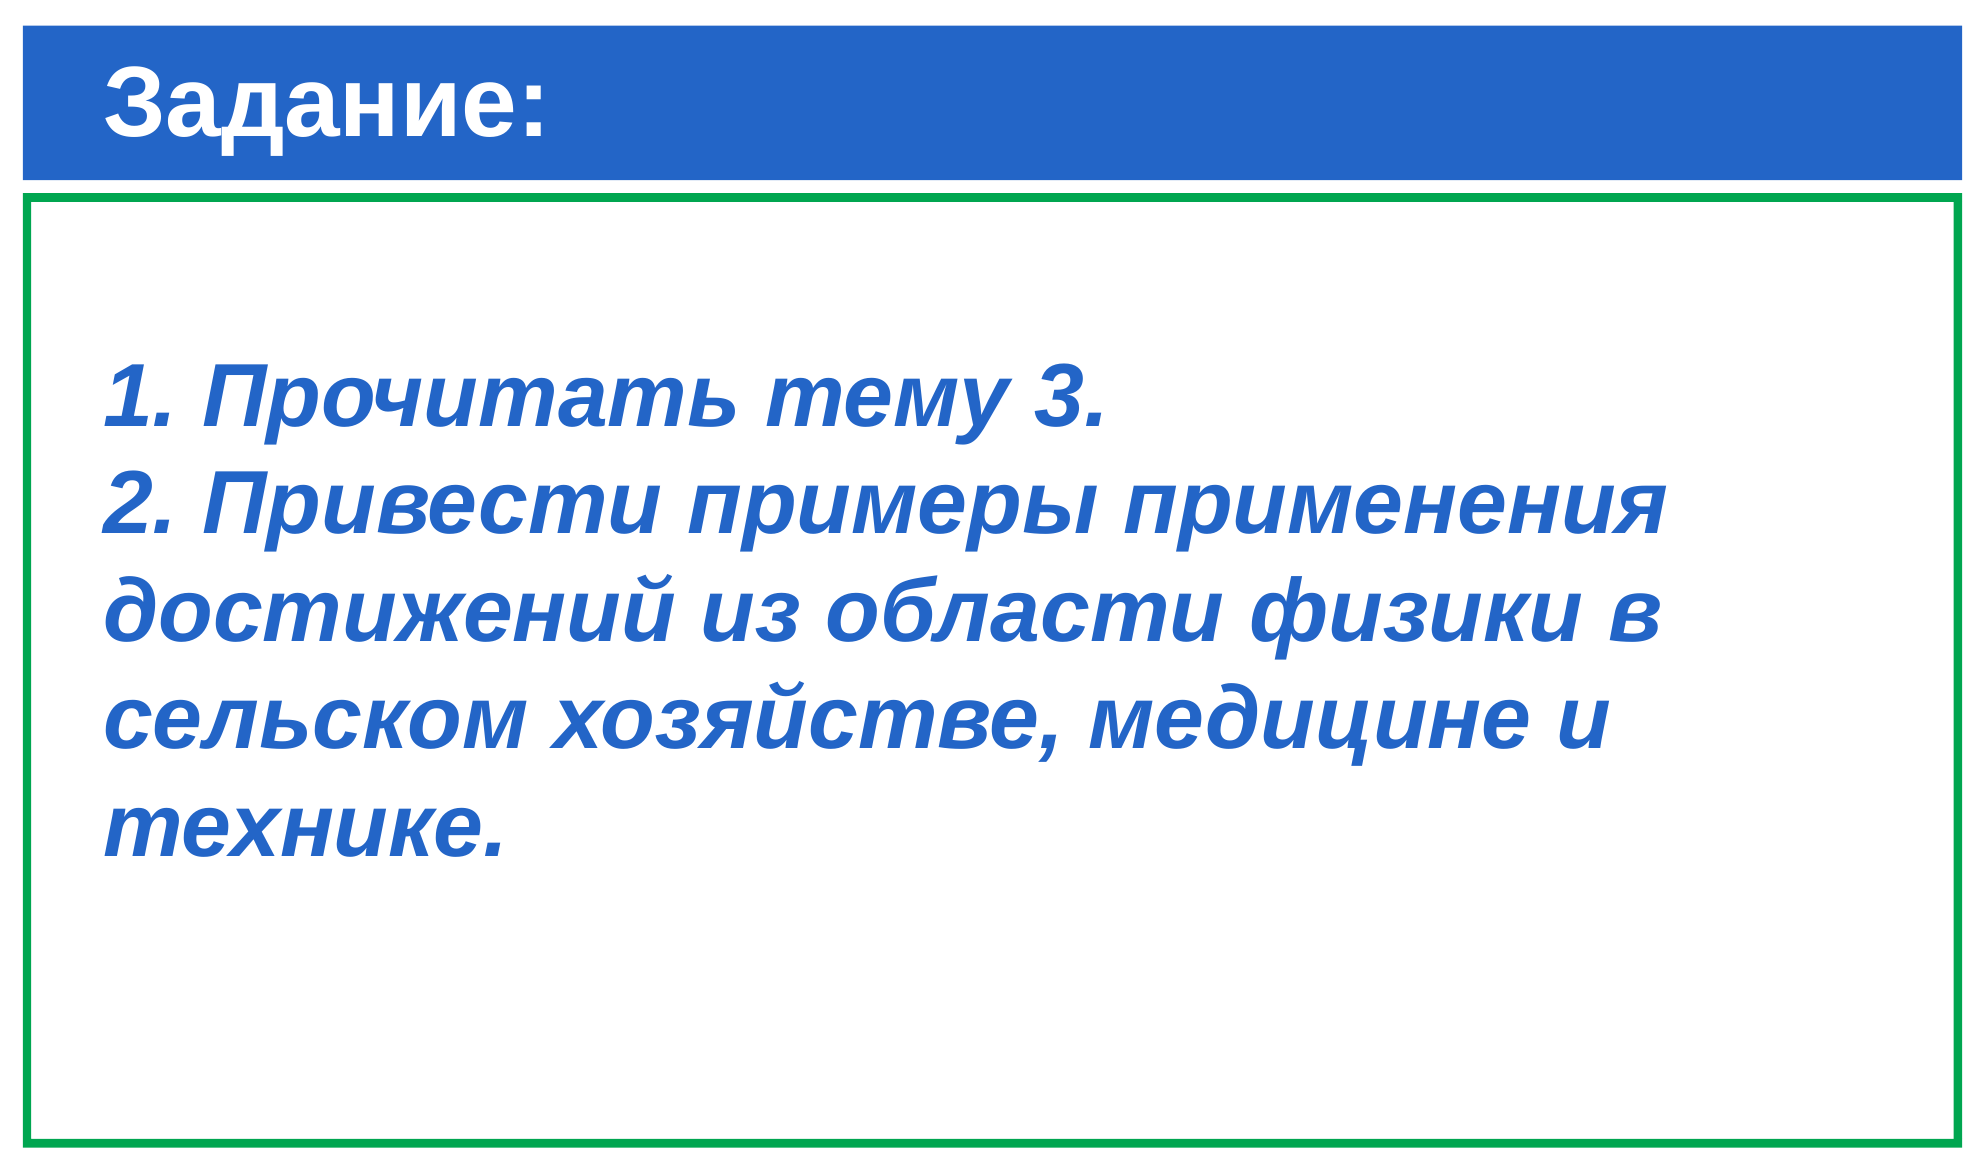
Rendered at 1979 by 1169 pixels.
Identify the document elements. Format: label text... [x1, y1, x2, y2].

title Задание: [103, 36, 1876, 159]
list 1. Прочитать тему 3. 2. Привести примеры применения достижений из области физики в сельском хозяйстве, медицине и технике. [103, 336, 1899, 988]
